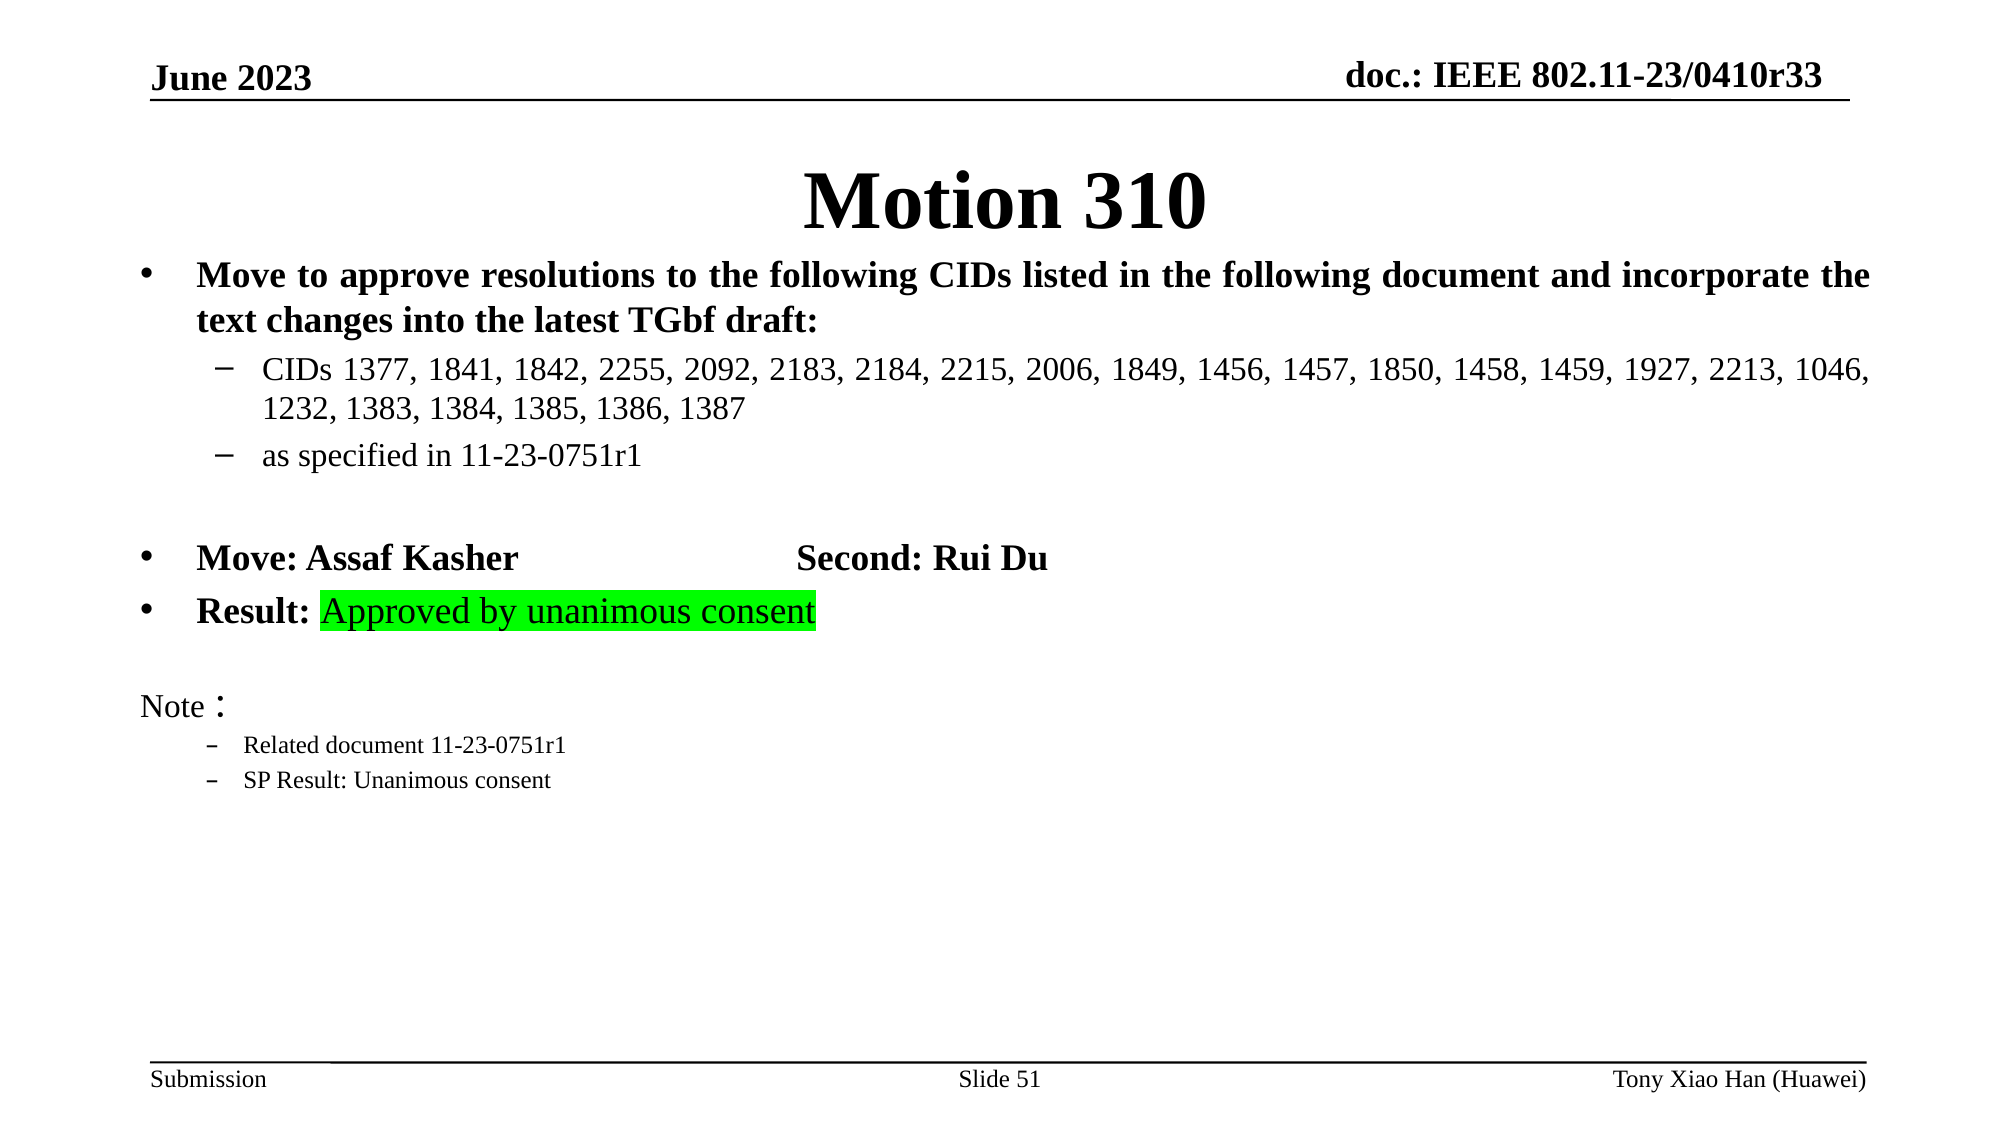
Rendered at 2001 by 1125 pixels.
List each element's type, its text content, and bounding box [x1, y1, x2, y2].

text_box Move to approve resolutions to the following CIDs listed in the following document and incorporate the text changes into the latest TGbf draft: CIDs 1377, 1841, 1842, 2255, 2092, 2183, 2184, 2215, 2006, 1849, 1456, 1457, 1850, 1458, 1459, 1927, 2213, 1046, 1232, 1383, 1384, 1385, 1386, 1387 as specified in 11-23-0751r1 Move: Assaf Kasher Second: Rui Du Result: Approved by unanimous consent Note： Related document 11-23-0751r1 SP Result: Unanimous consent [125, 212, 1888, 900]
text_box Motion 310 [368, 137, 1644, 212]
